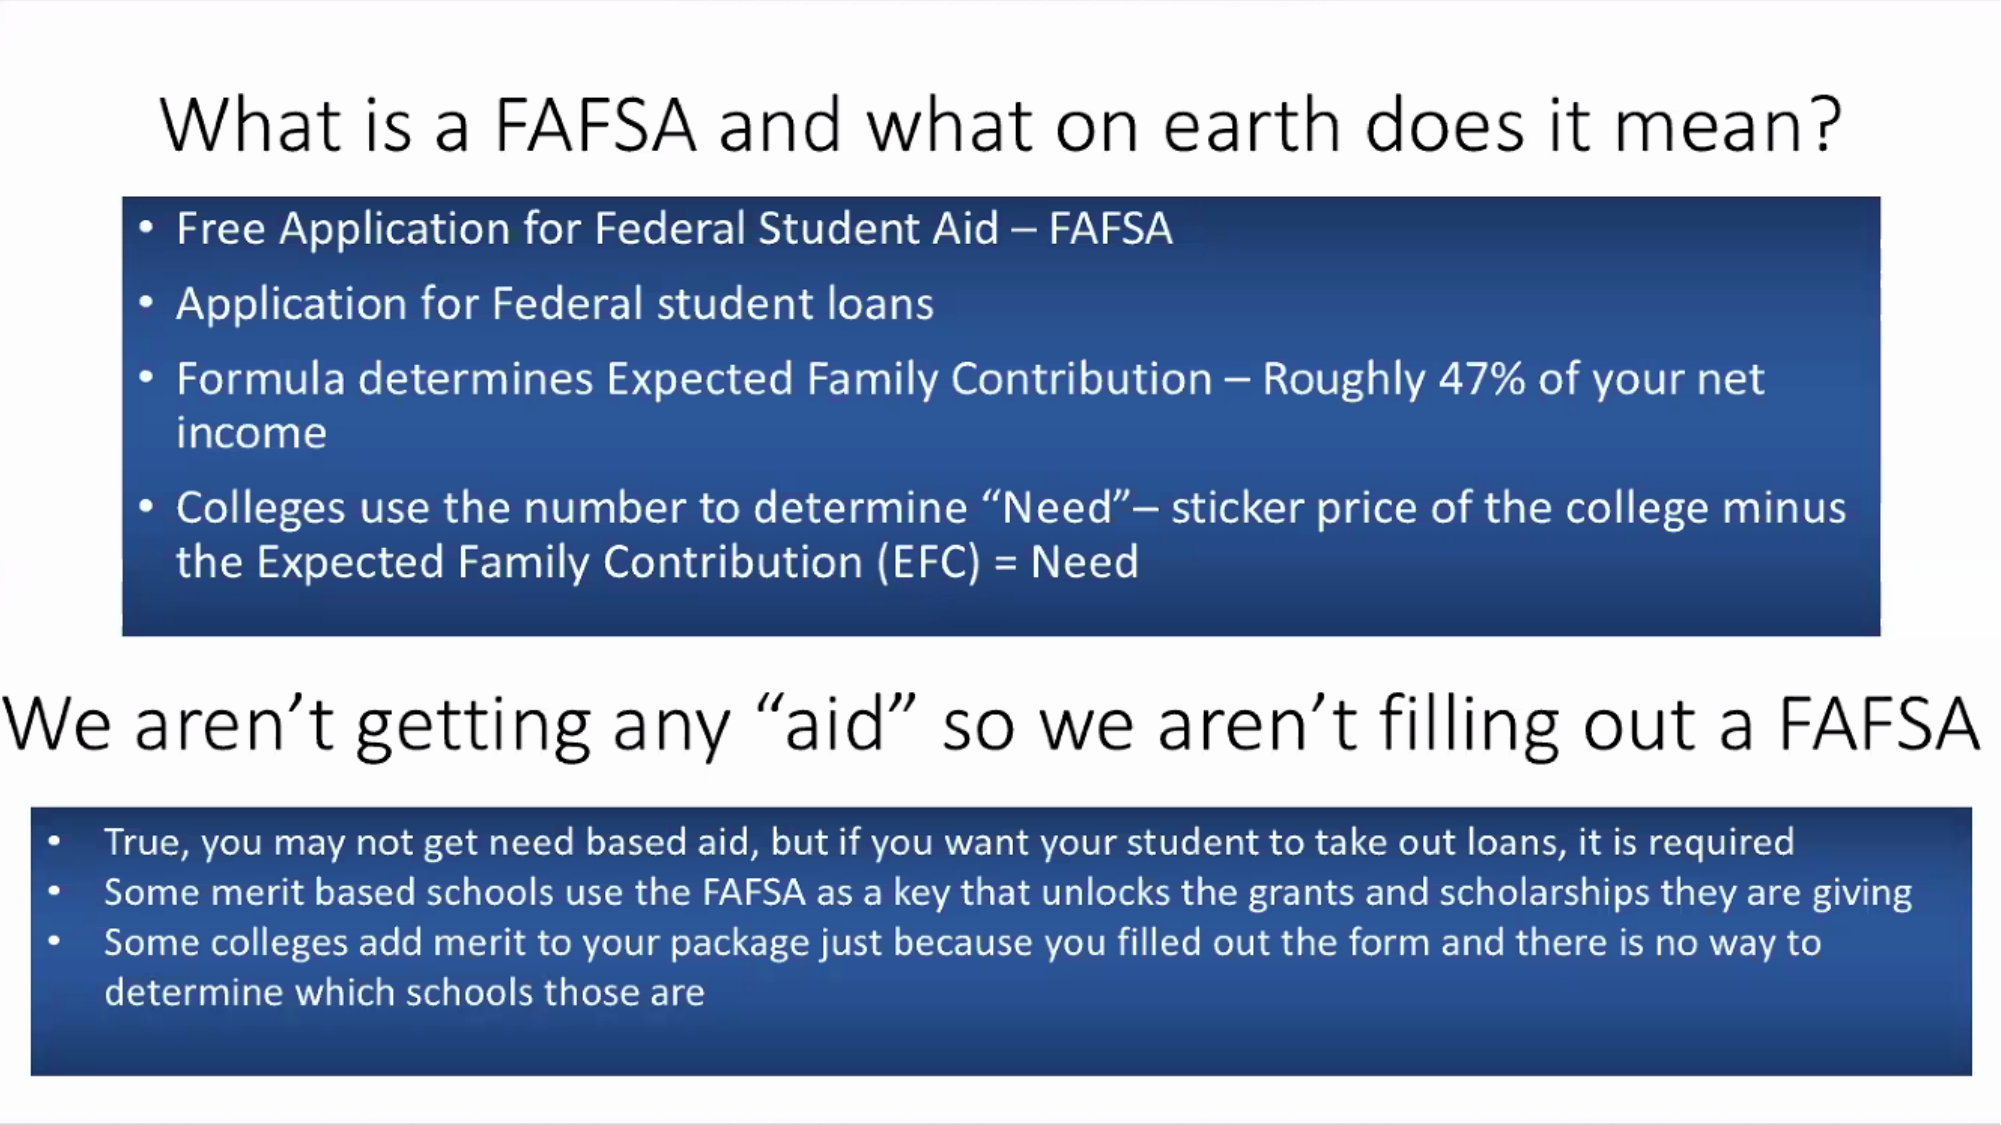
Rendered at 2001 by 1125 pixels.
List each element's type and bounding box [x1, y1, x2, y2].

list [0, 0, 2000, 1125]
